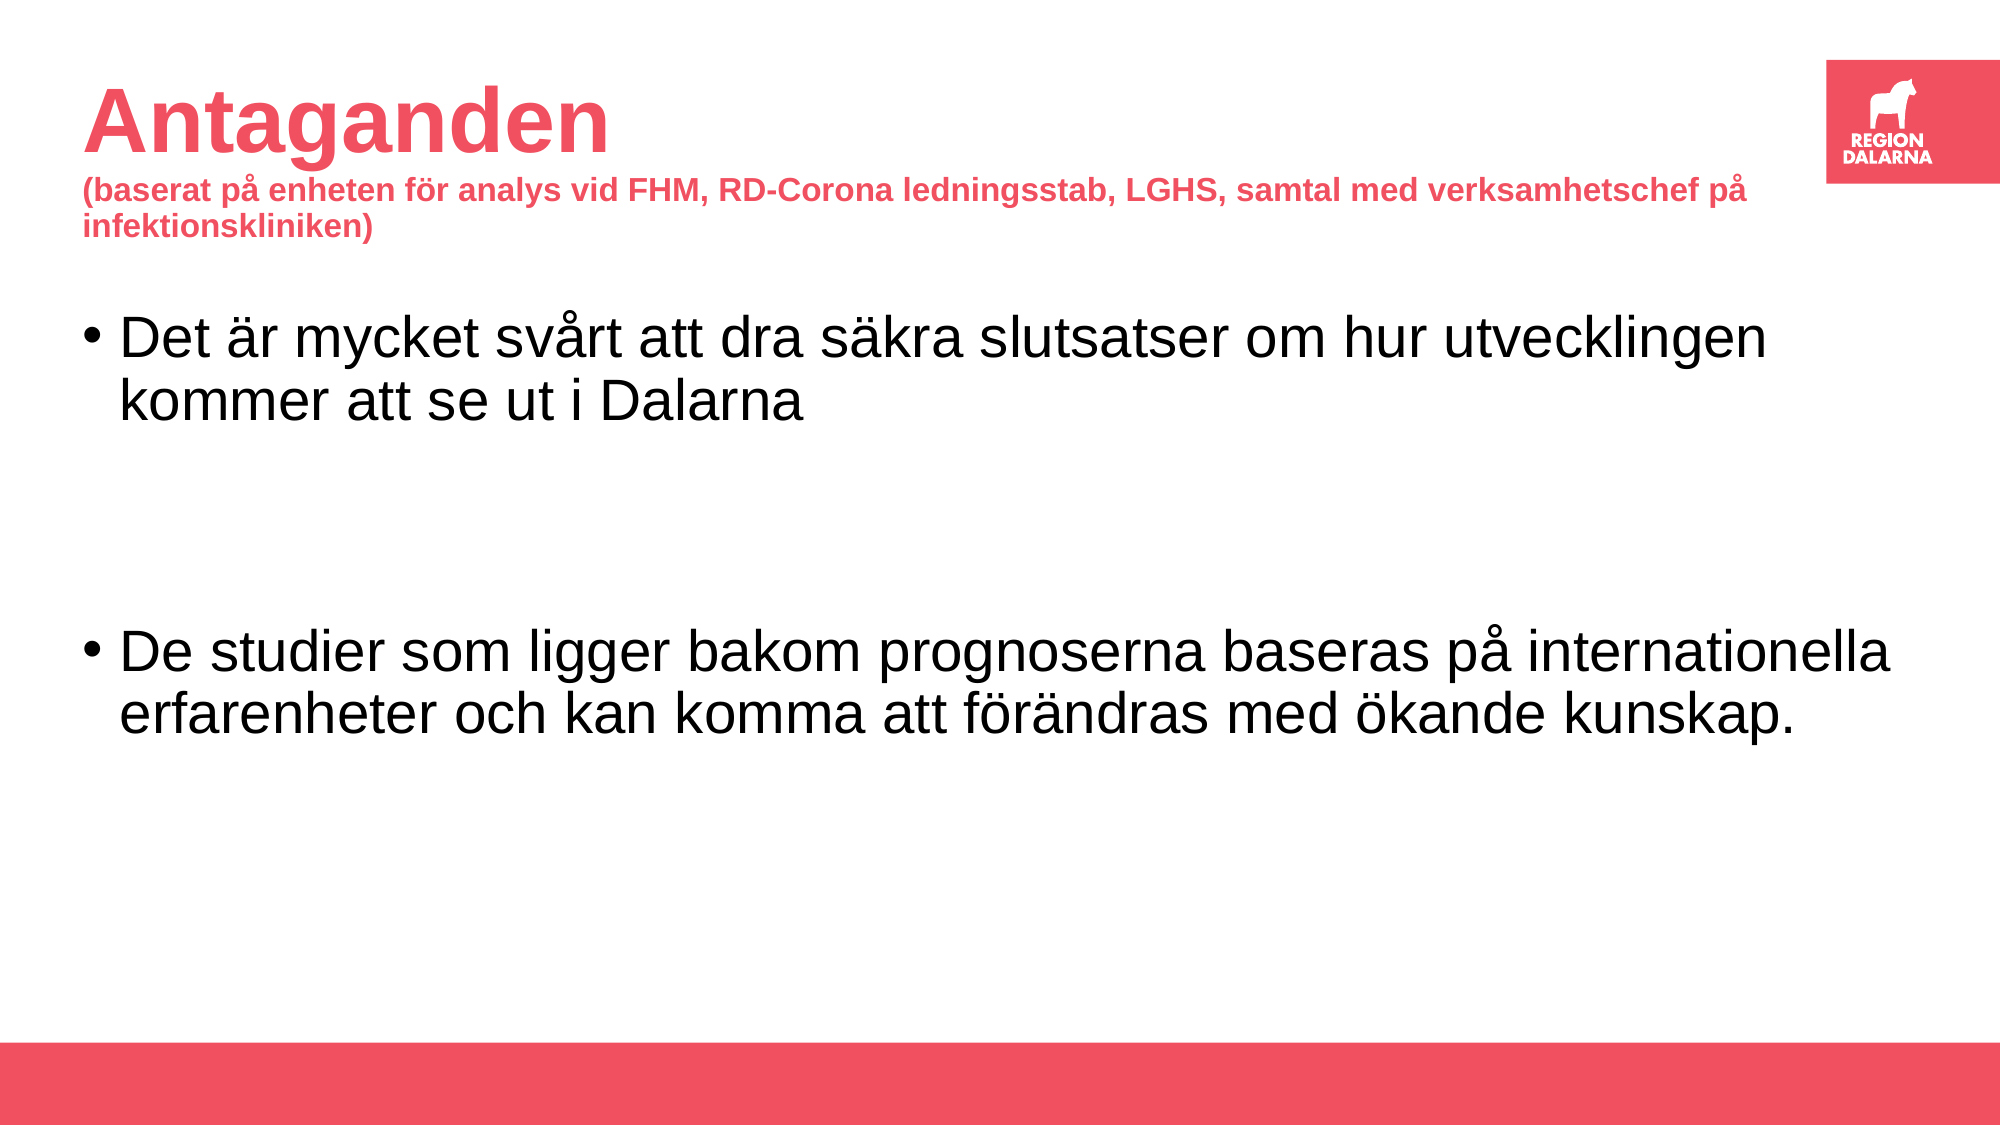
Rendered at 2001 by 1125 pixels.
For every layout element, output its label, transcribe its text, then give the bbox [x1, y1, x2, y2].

list Det är mycket svårt att dra säkra slutsatser om hur utvecklingen kommer att se ut i Dalarna De studier som ligger bakom prognoserna baseras på internationella erfarenheter och kan komma att förändras med ökande kunskap. [67, 299, 1933, 1014]
title Antaganden (baserat på enheten för analys vid FHM, RD-Corona ledningsstab, LGHS, samtal med verksamhetschef på infektionskliniken) [67, 59, 1810, 259]
